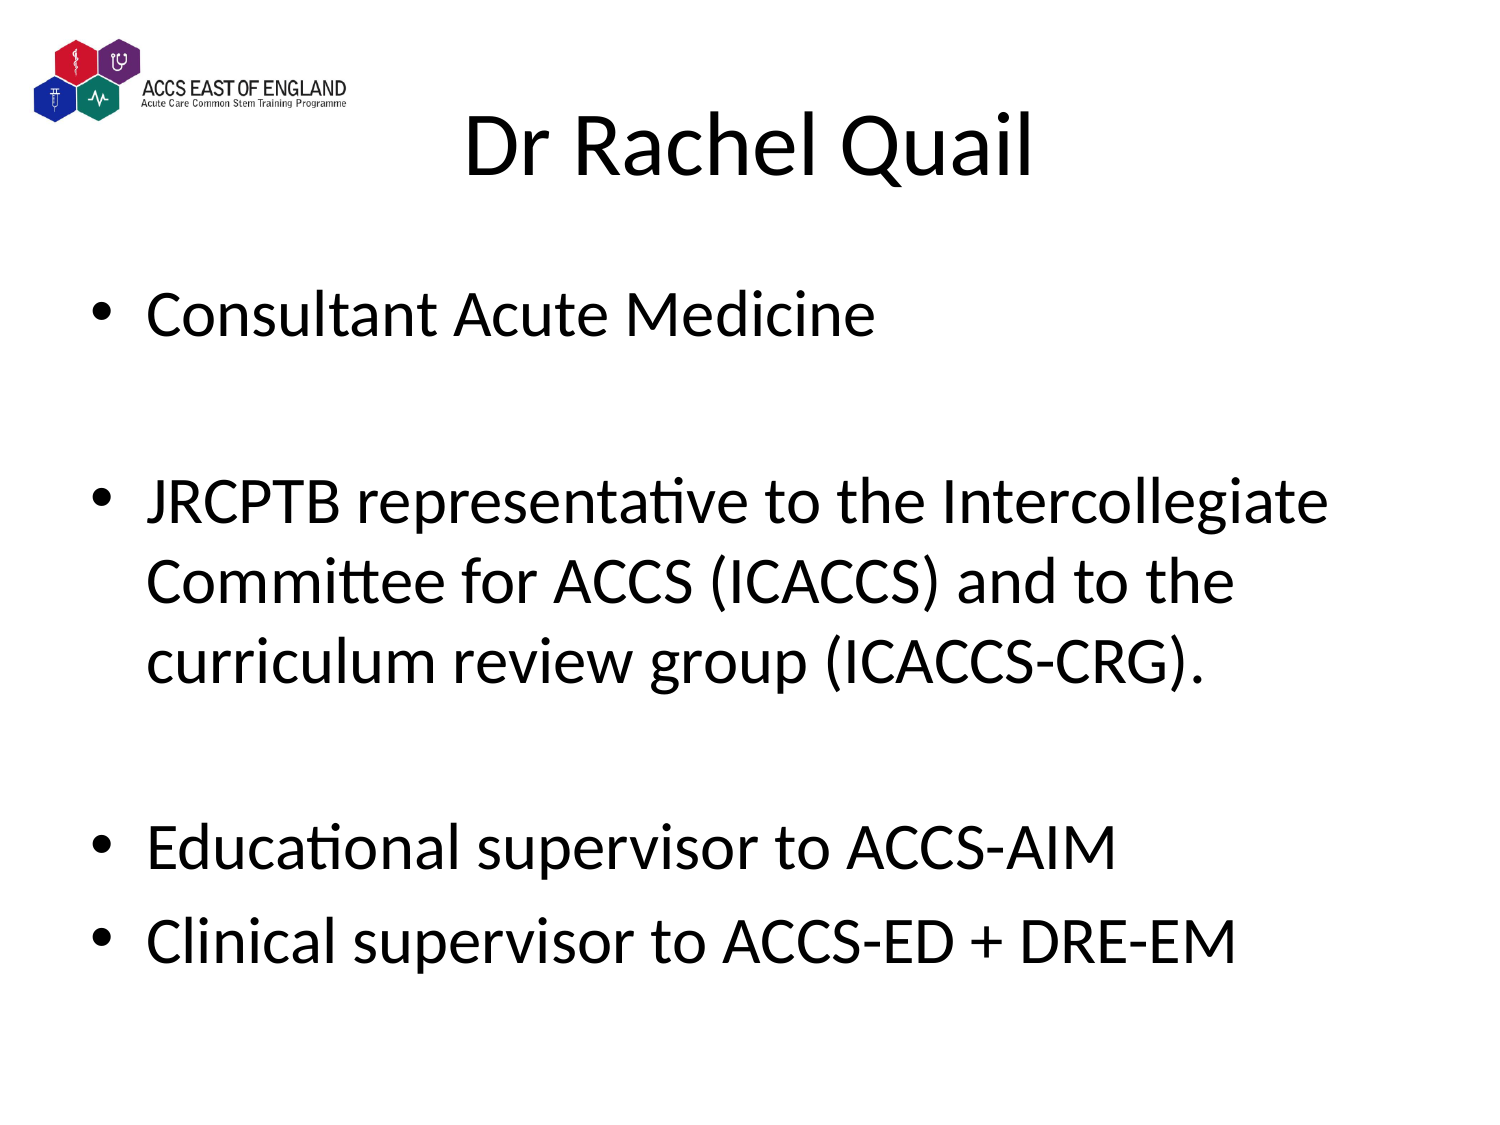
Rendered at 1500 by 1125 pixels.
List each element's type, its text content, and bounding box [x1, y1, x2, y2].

title Dr Rachel Quail [75, 45, 1425, 233]
list Consultant Acute Medicine JRCPTB representative to the Intercollegiate Committee for ACCS (ICACCS) and to the curriculum review group (ICACCS-CRG). Educational supervisor to ACCS-AIM Clinical supervisor to ACCS-ED + DRE-EM [75, 262, 1425, 1005]
picture [29, 32, 349, 128]
